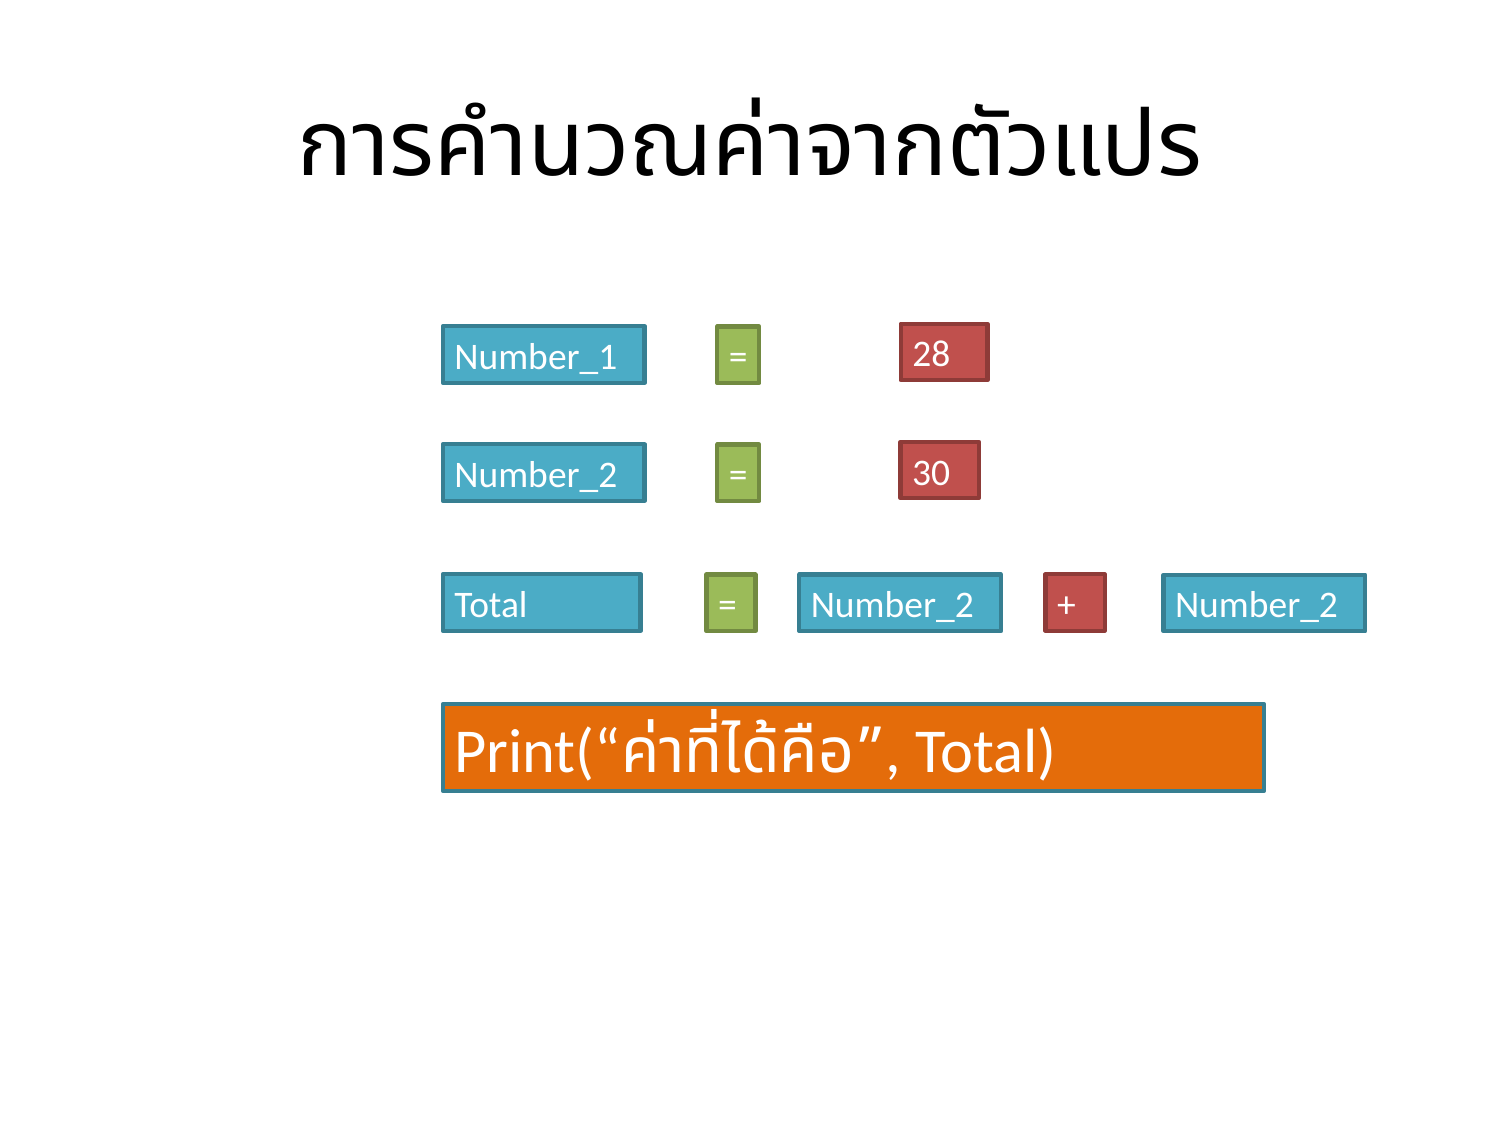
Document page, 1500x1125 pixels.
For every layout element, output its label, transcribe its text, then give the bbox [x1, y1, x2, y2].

text_box + [1043, 572, 1107, 633]
text_box Number_2 [441, 442, 647, 503]
text_box Number_1 [441, 324, 647, 385]
text_box = [715, 324, 761, 385]
text_box Print(“ค่าที่ได้คือ”, Total) [441, 702, 1266, 793]
title การคำนวณค่าจากตัวแปร [75, 45, 1425, 233]
text_box 28 [899, 322, 990, 382]
text_box = [715, 442, 761, 503]
text_box Number_2 [1161, 573, 1367, 633]
text_box 30 [898, 440, 981, 500]
text_box = [704, 572, 758, 633]
text_box Total [441, 572, 643, 633]
text_box Number_2 [797, 572, 1003, 633]
